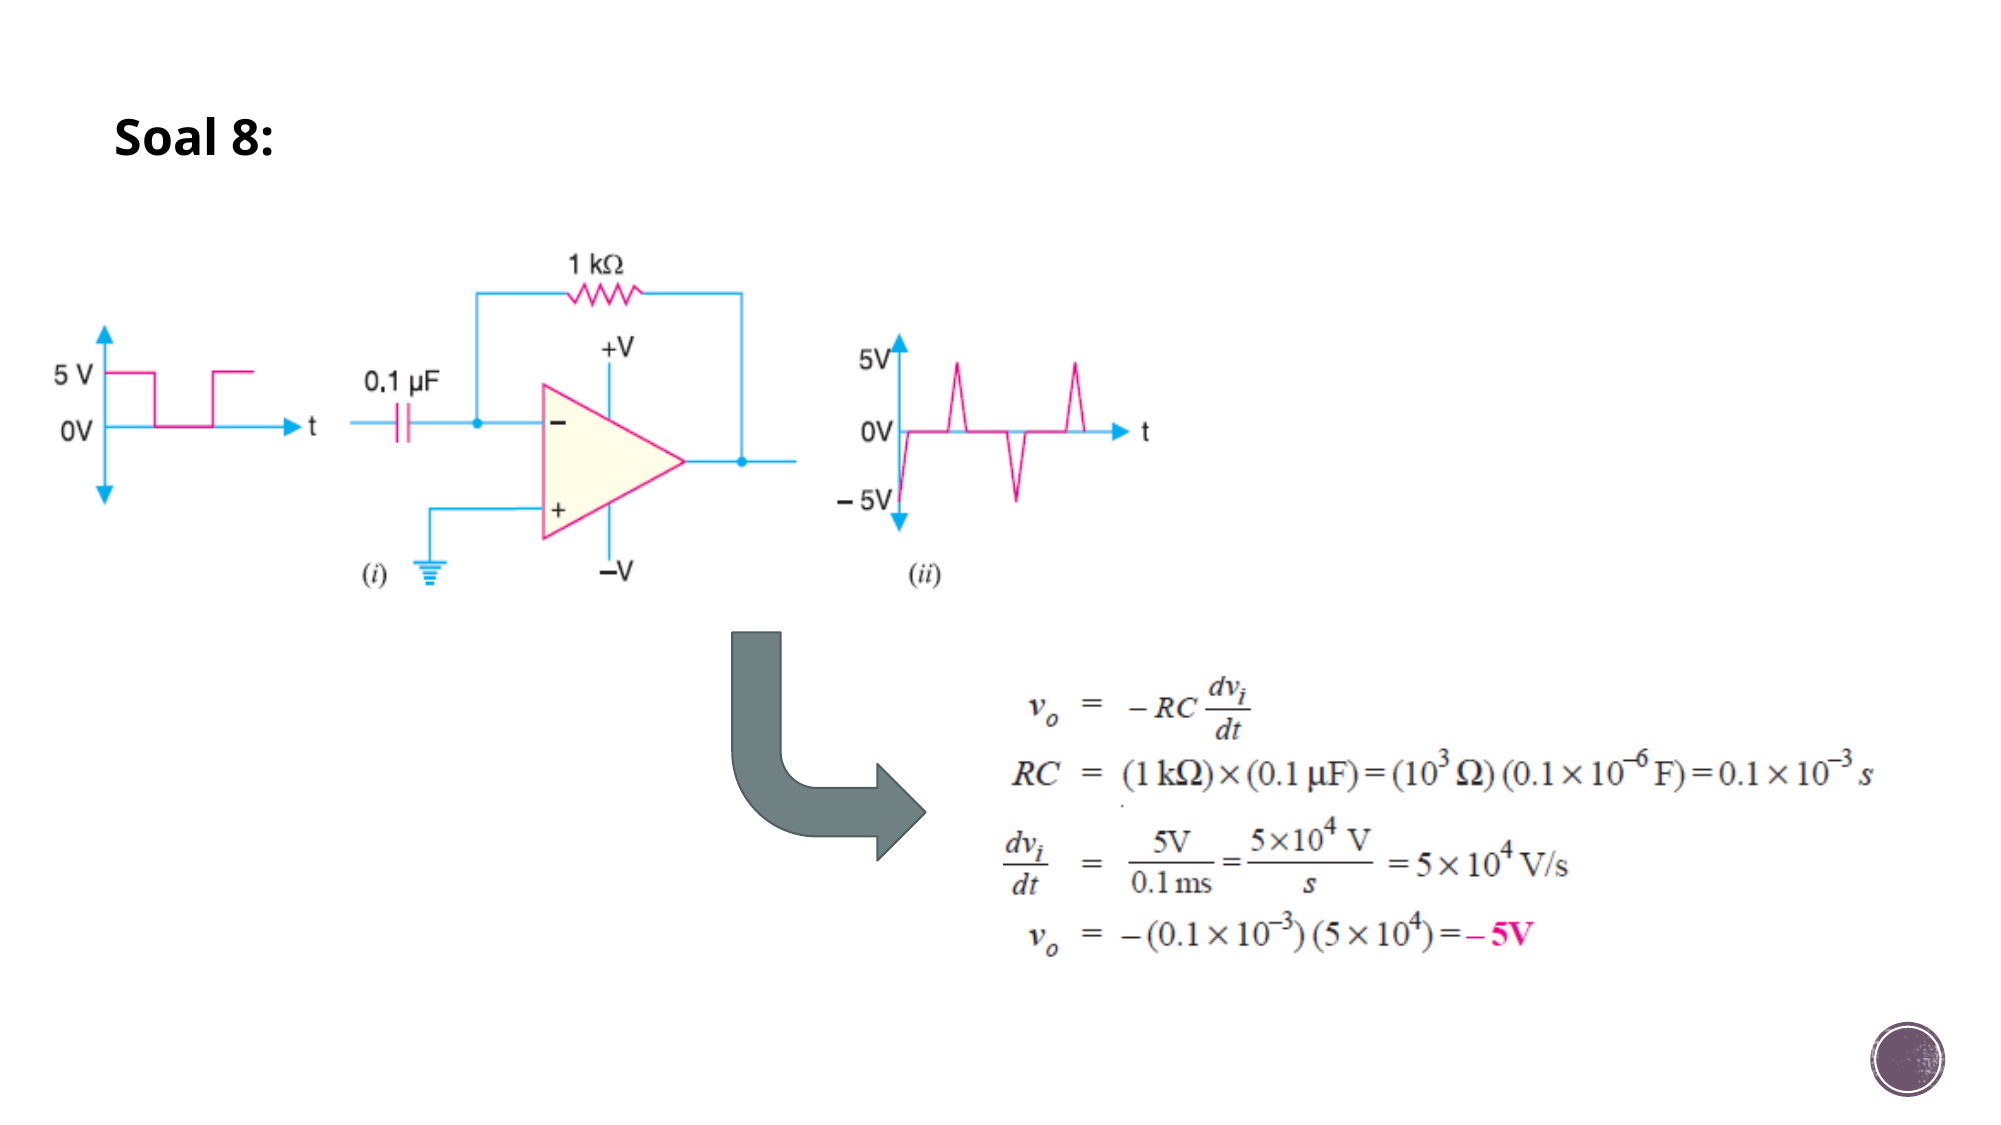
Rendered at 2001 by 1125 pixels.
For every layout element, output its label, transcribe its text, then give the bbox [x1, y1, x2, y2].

slide_number 17 [1433, 1025, 1900, 1104]
picture [38, 236, 1172, 596]
title Soal 8: [99, 45, 1196, 233]
picture [1004, 677, 1921, 964]
text_box [731, 631, 927, 862]
